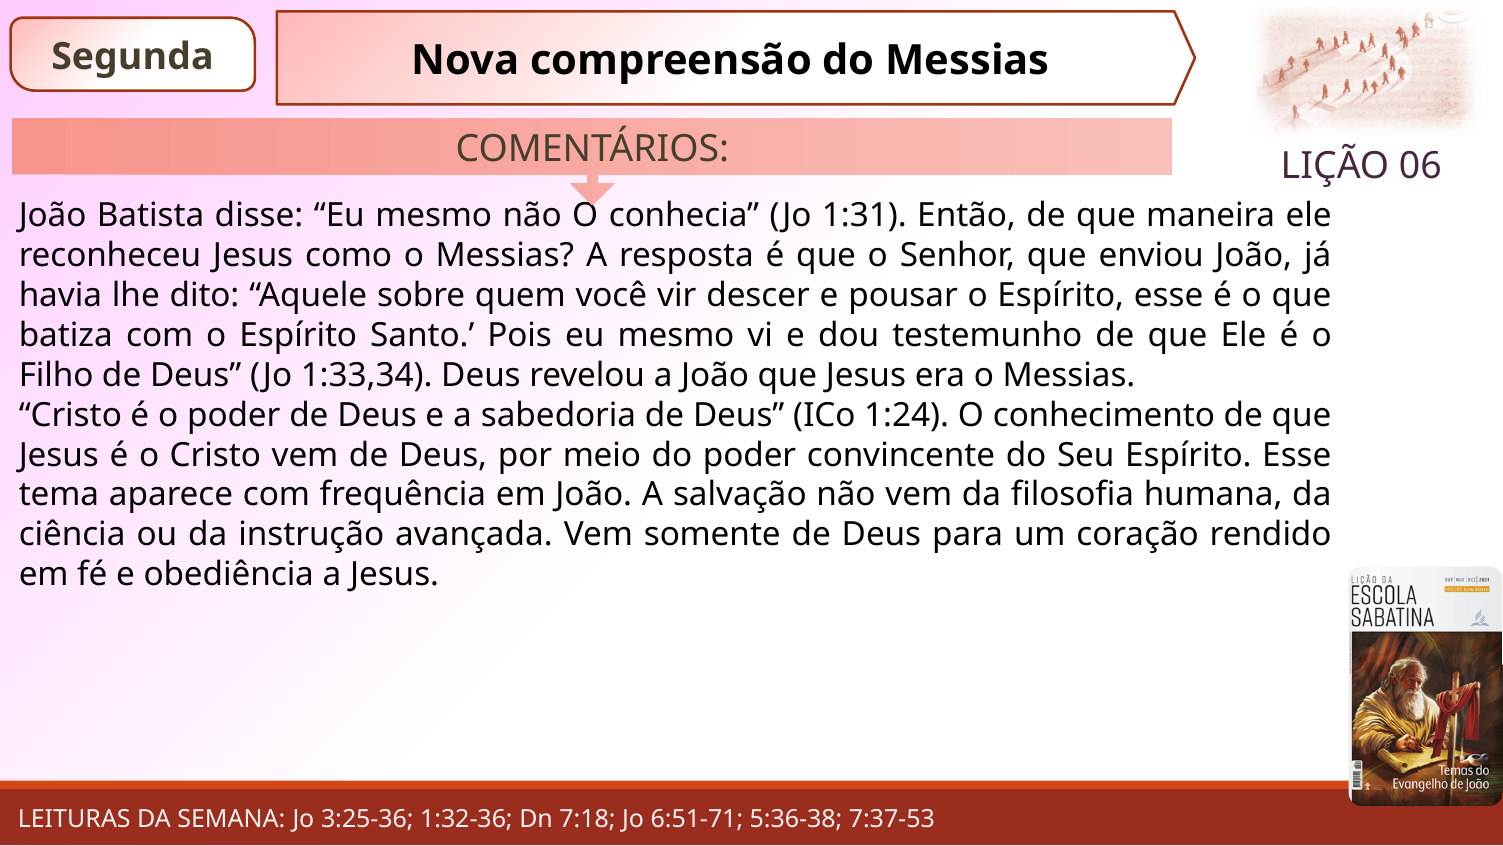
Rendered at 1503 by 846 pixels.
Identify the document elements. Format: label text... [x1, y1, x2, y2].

text_box LEITURAS DA SEMANA: Jo 3:25-36; 1:32-36; Dn 7:18; Jo 6:51-71; 5:36-38; 7:37-53 [3, 794, 1421, 840]
text_box Segunda [9, 16, 257, 92]
picture [1348, 565, 1503, 807]
text_box LIÇÃO 06 [1265, 147, 1458, 194]
text_box João Batista disse: “Eu mesmo não O conhecia” (Jo 1:31). Então, de que maneira ele reconheceu Jesus como o Messias? A resposta é que o Senhor, que enviou João, já havia lhe dito: “Aquele sobre quem você vir descer e pousar o Espírito, esse é o que batiza com o Espírito Santo.’ Pois eu mesmo vi e dou testemunho de que Ele é o Filho de Deus” (Jo 1:33,34). Deus revelou a João que Jesus era o Messias. “Cristo é o poder de Deus e a sabedoria de Deus” (ICo 1:24). O conhecimento de que Jesus é o Cristo vem de Deus, por meio do poder convincente do Seu Espírito. Esse tema aparece com frequência em João. A salvação não vem da filosofia humana, da ciência ou da instrução avançada. Vem somente de Deus para um coração rendido em fé e obediência a Jesus. [3, 185, 1349, 600]
picture [1248, 0, 1484, 139]
text_box Nova compreensão do Messias [275, 10, 1197, 106]
text_box COMENTÁRIOS: [10, 116, 1174, 207]
